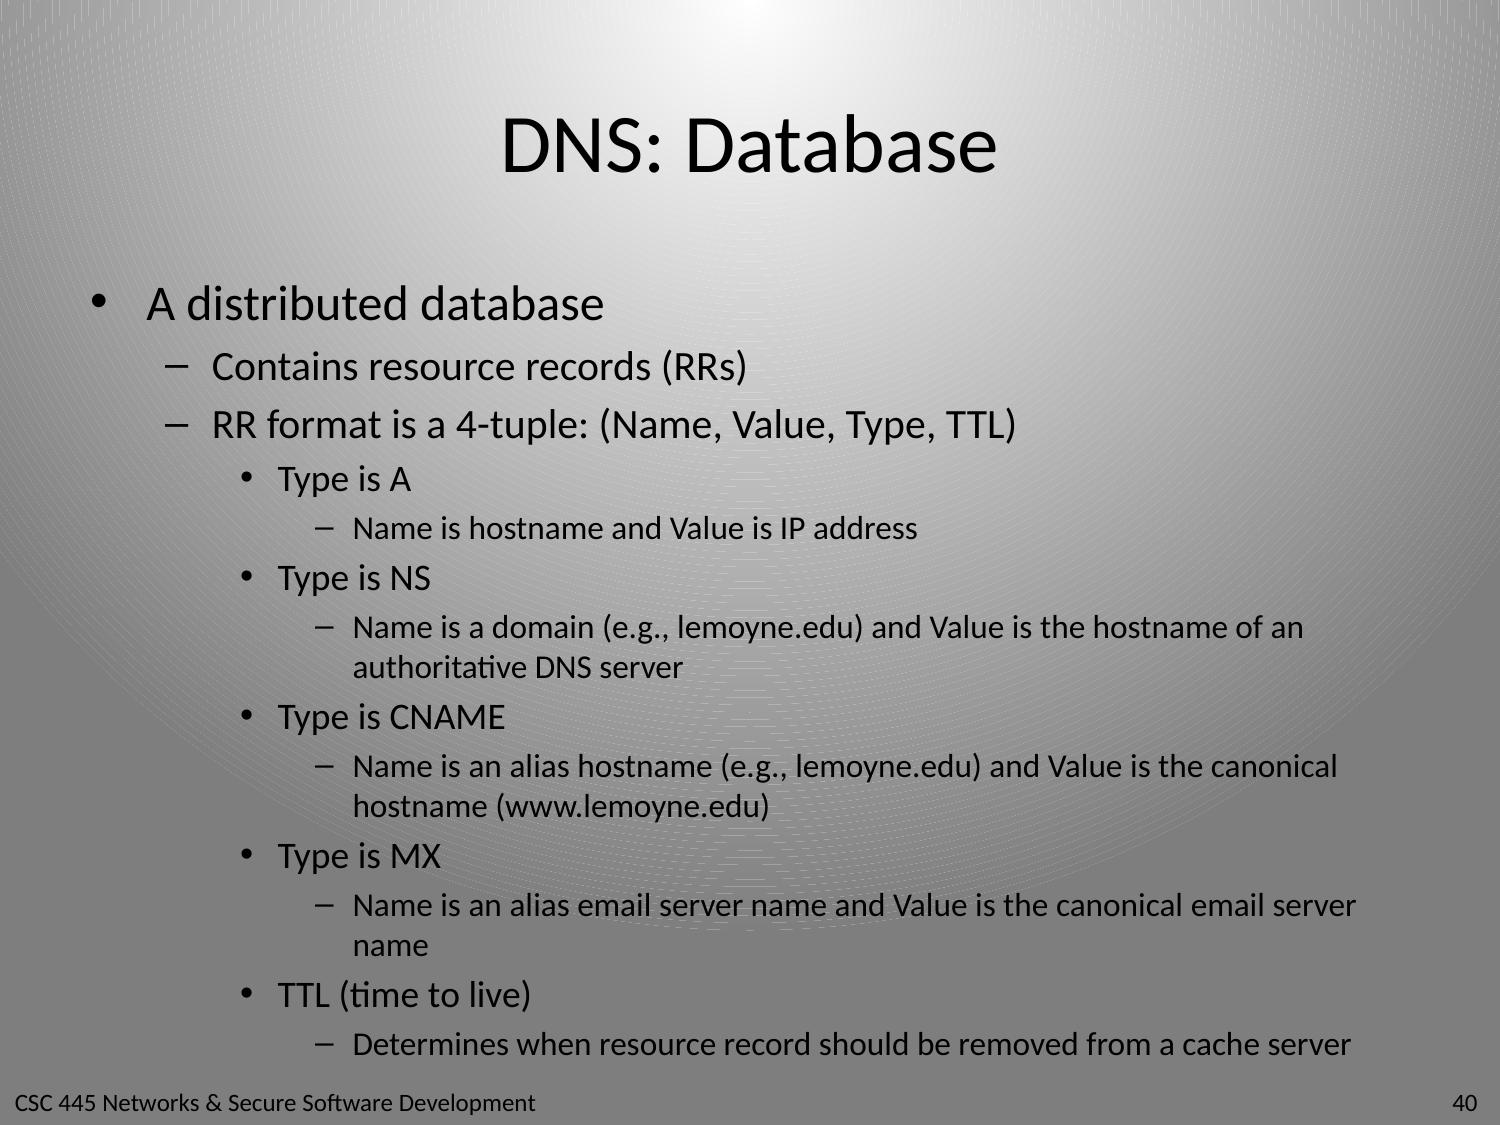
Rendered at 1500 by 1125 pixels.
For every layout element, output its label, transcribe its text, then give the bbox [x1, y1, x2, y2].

list A distributed database Contains resource records (RRs) RR format is a 4-tuple: (Name, Value, Type, TTL) Type is A Name is hostname and Value is IP address Type is NS Name is a domain (e.g., lemoyne.edu) and Value is the hostname of an authoritative DNS server Type is CNAME Name is an alias hostname (e.g., lemoyne.edu) and Value is the canonical hostname (www.lemoyne.edu) Type is MX Name is an alias email server name and Value is the canonical email server name TTL (time to live) Determines when resource record should be removed from a cache server [75, 262, 1425, 1005]
title DNS: Database [75, 45, 1425, 233]
